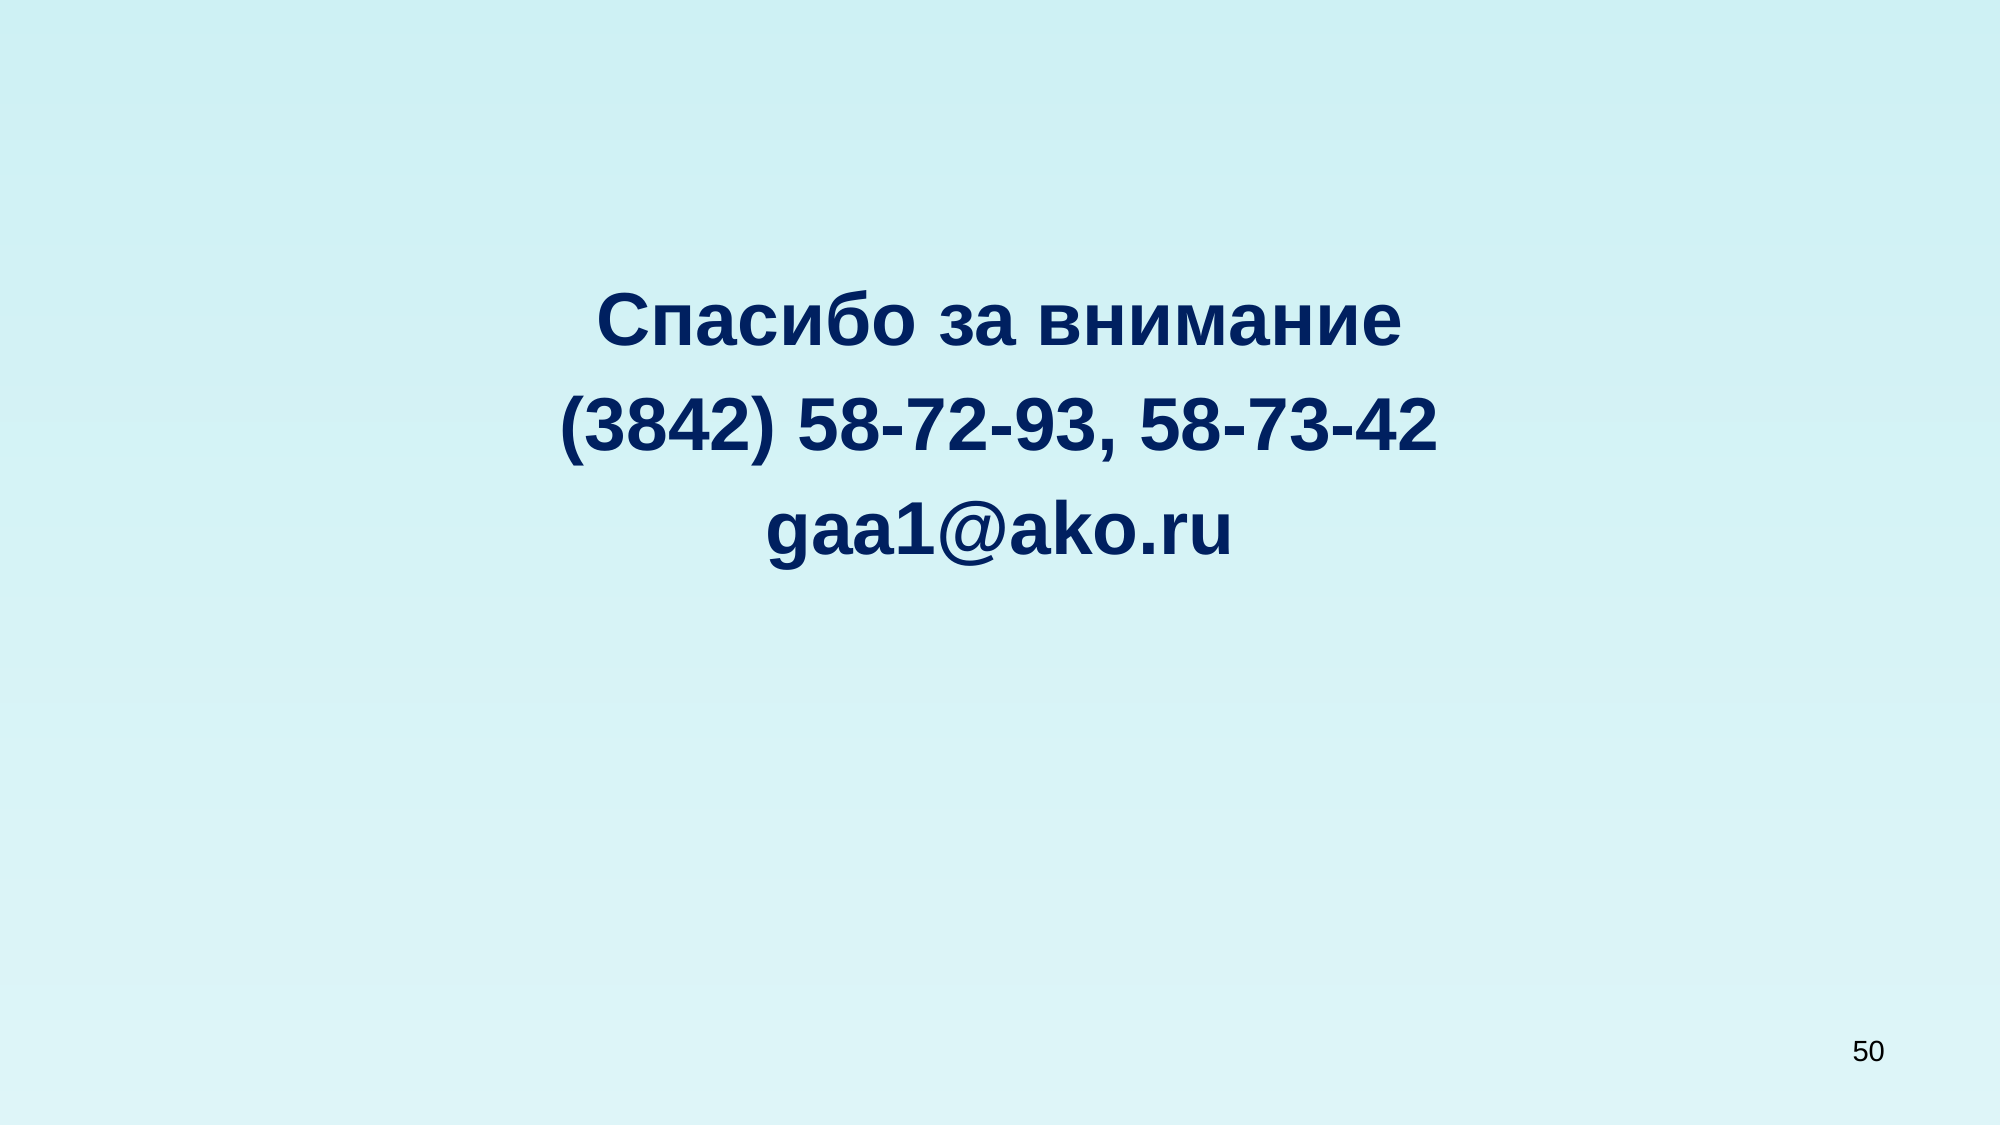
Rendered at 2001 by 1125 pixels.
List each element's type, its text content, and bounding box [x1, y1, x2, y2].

list Спасибо за внимание (3842) 58-72-93, 58-73-42 gaa1@ako.ru [99, 262, 1901, 1006]
slide_number 50 [1433, 1024, 1901, 1103]
